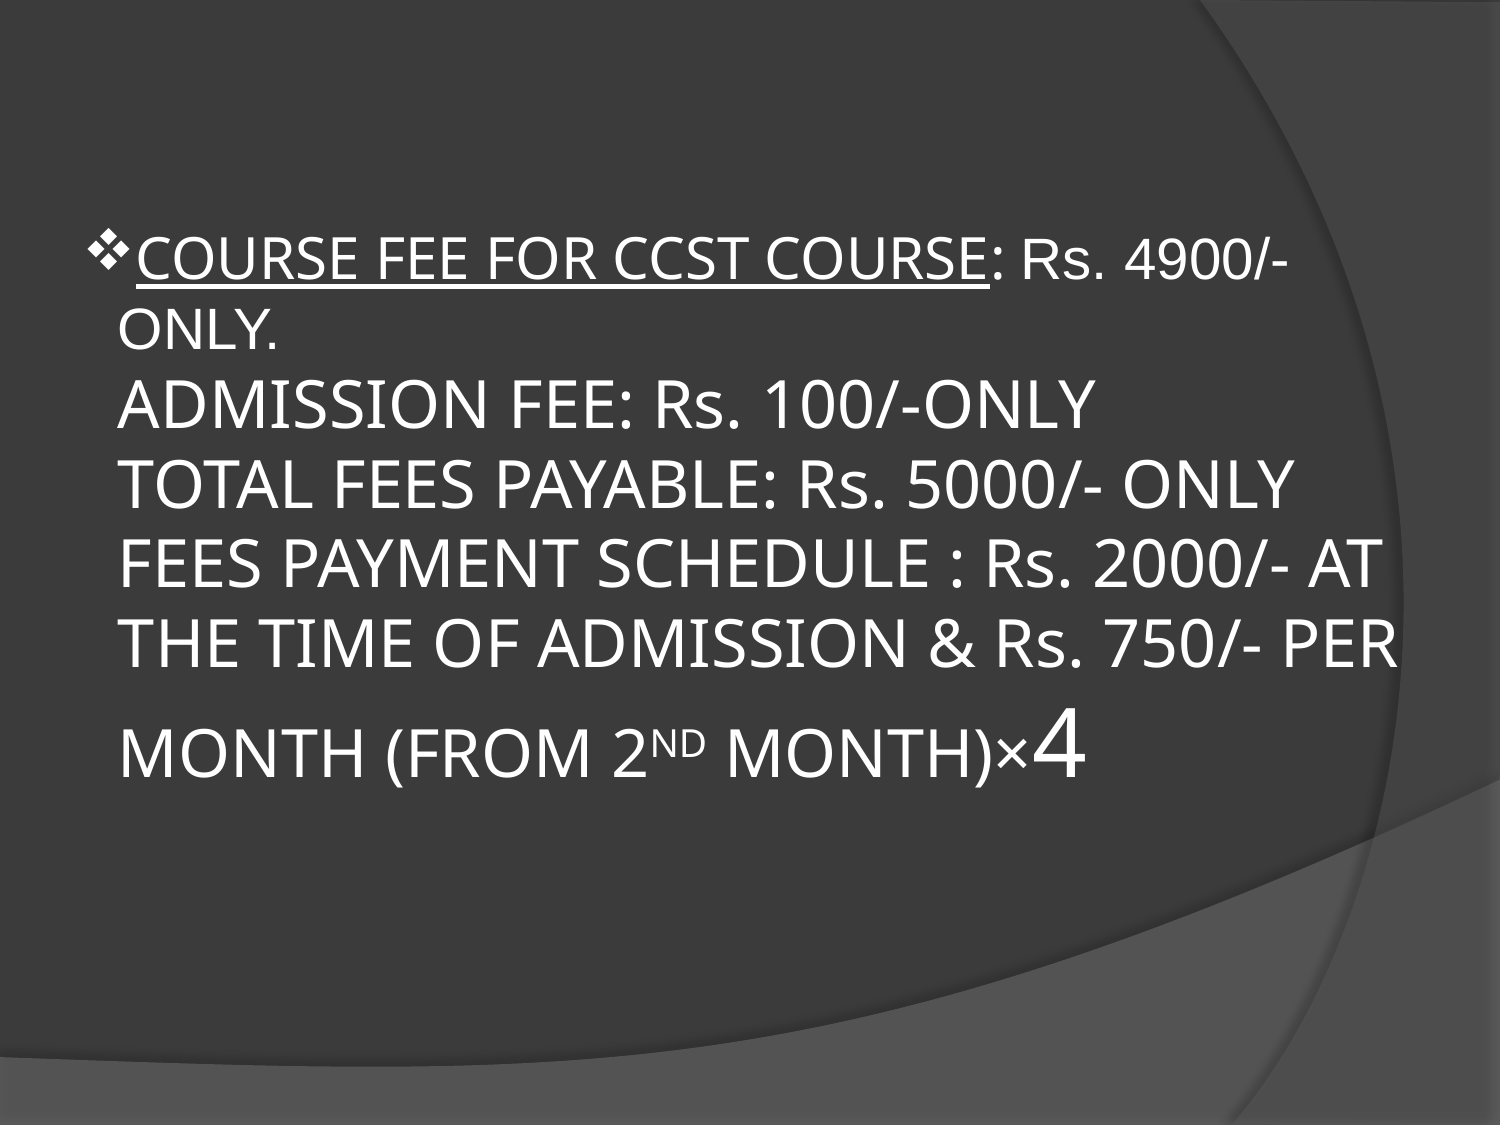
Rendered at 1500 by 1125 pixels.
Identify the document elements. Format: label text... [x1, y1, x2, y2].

title COURSE FEE FOR CCST COURSE: Rs. 4900/- ONLY. ADMISSION FEE: Rs. 100/-ONLY TOTAL FEES PAYABLE: Rs. 5000/- ONLY FEES PAYMENT SCHEDULE : Rs. 2000/- AT THE TIME OF ADMISSION & Rs. 750/- PER MONTH (FROM 2ND MONTH)×4 [75, 45, 1425, 973]
